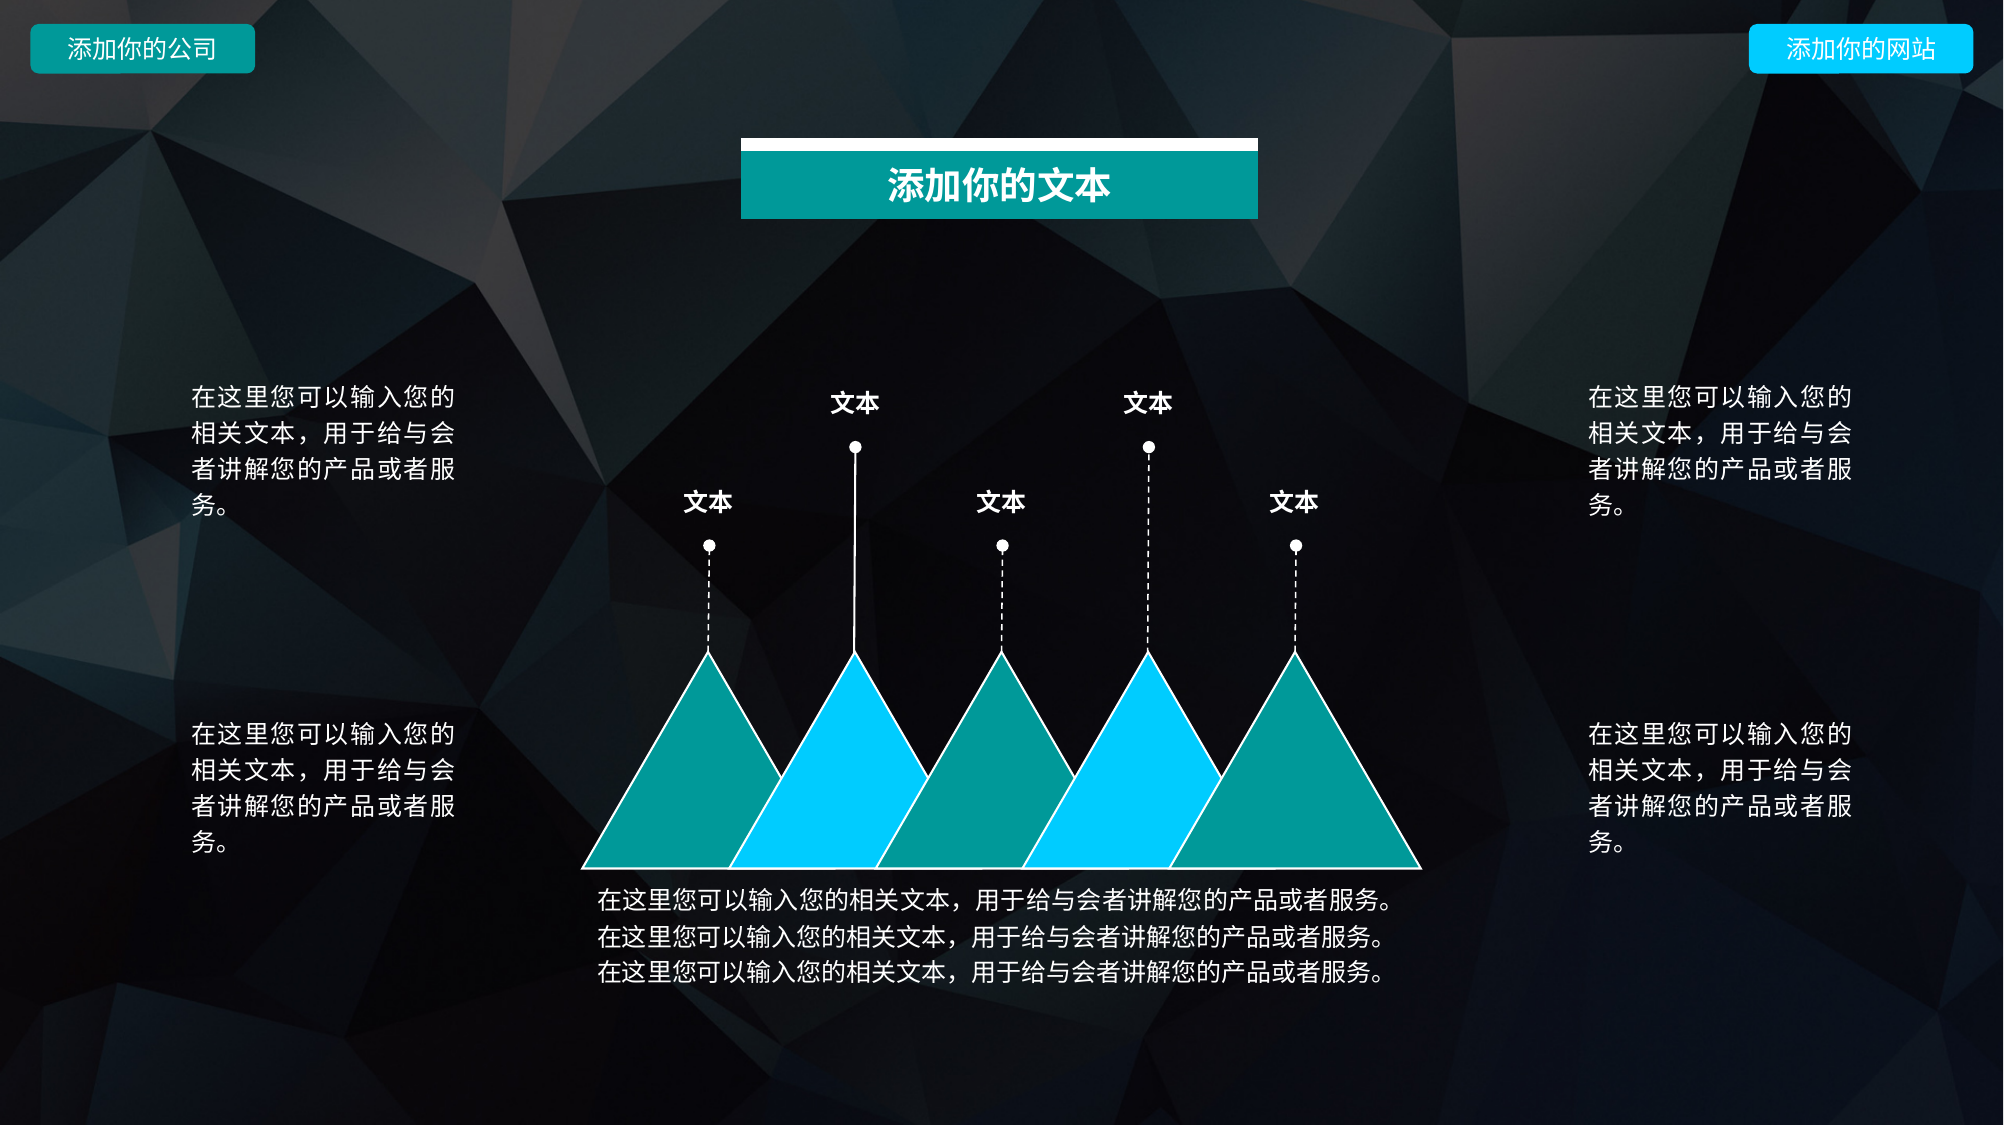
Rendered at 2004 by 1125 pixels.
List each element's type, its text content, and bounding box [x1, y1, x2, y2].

text_box 添加你的公司 [30, 23, 256, 74]
text_box 在这里您可以输入您的相关文本，用于给与会者讲解您的产品或者服务。 [1573, 367, 1868, 527]
text_box 在这里您可以输入您的相关文本，用于给与会者讲解您的产品或者服务。 [1573, 705, 1868, 865]
text_box 添加你的文本 [741, 151, 1259, 219]
text_box 添加你的网站 [1748, 23, 1974, 74]
text_box 文本 [602, 463, 814, 524]
text_box 文本 [1189, 463, 1401, 524]
text_box [1022, 658, 1221, 869]
text_box 文本 [1042, 365, 1254, 426]
text_box [875, 657, 1075, 869]
text_box 文本 [749, 365, 961, 426]
text_box 在这里您可以输入您的相关文本，用于给与会者讲解您的产品或者服务。在这里您可以输入您的相关文本，用于给与会者讲解您的产品或者服务。 在这里您可以输入您的相关文本，用于给与会者讲解您的产品或者服务。 [582, 871, 1421, 1036]
text_box 文本 [896, 463, 1107, 524]
text_box [582, 656, 781, 869]
picture [0, 0, 2004, 1125]
text_box 在这里您可以输入您的相关文本，用于给与会者讲解您的产品或者服务。 [176, 367, 471, 527]
text_box 在这里您可以输入您的相关文本，用于给与会者讲解您的产品或者服务。 [176, 705, 471, 865]
text_box [741, 138, 1259, 151]
text_box [1169, 657, 1421, 869]
text_box [729, 657, 928, 869]
